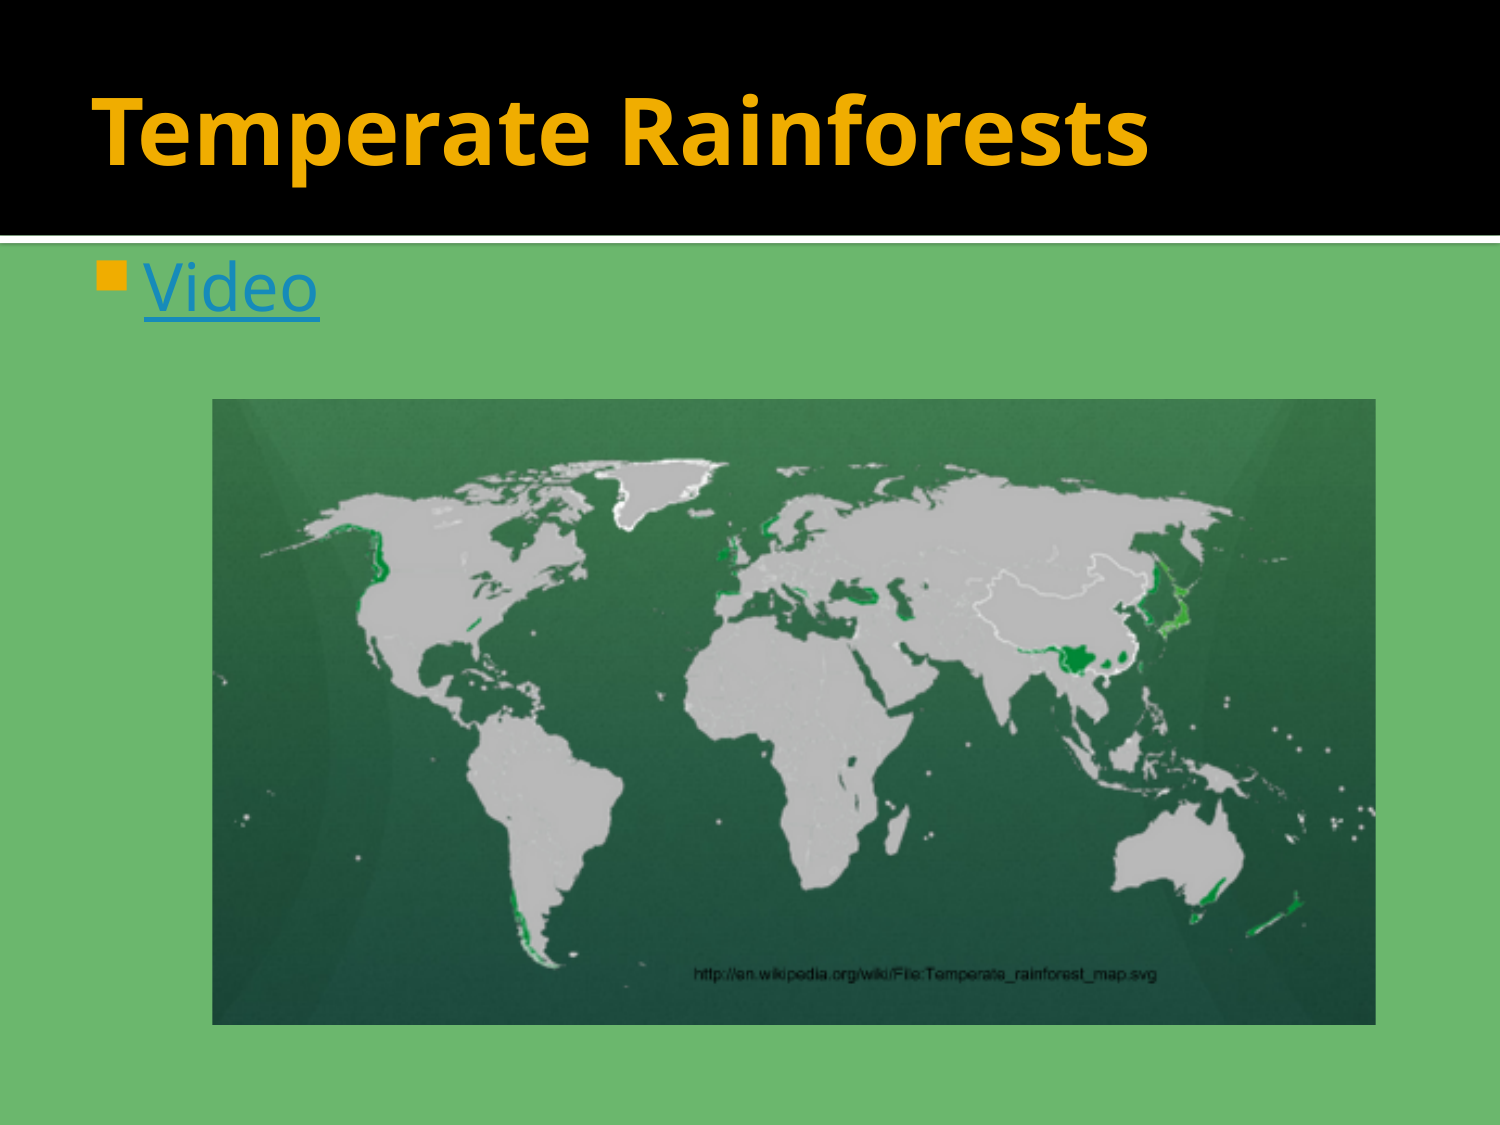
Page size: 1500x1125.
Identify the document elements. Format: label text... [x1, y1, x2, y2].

list Video [62, 231, 1438, 595]
title Temperate Rainforests [75, 24, 1425, 231]
picture [212, 399, 1376, 1025]
